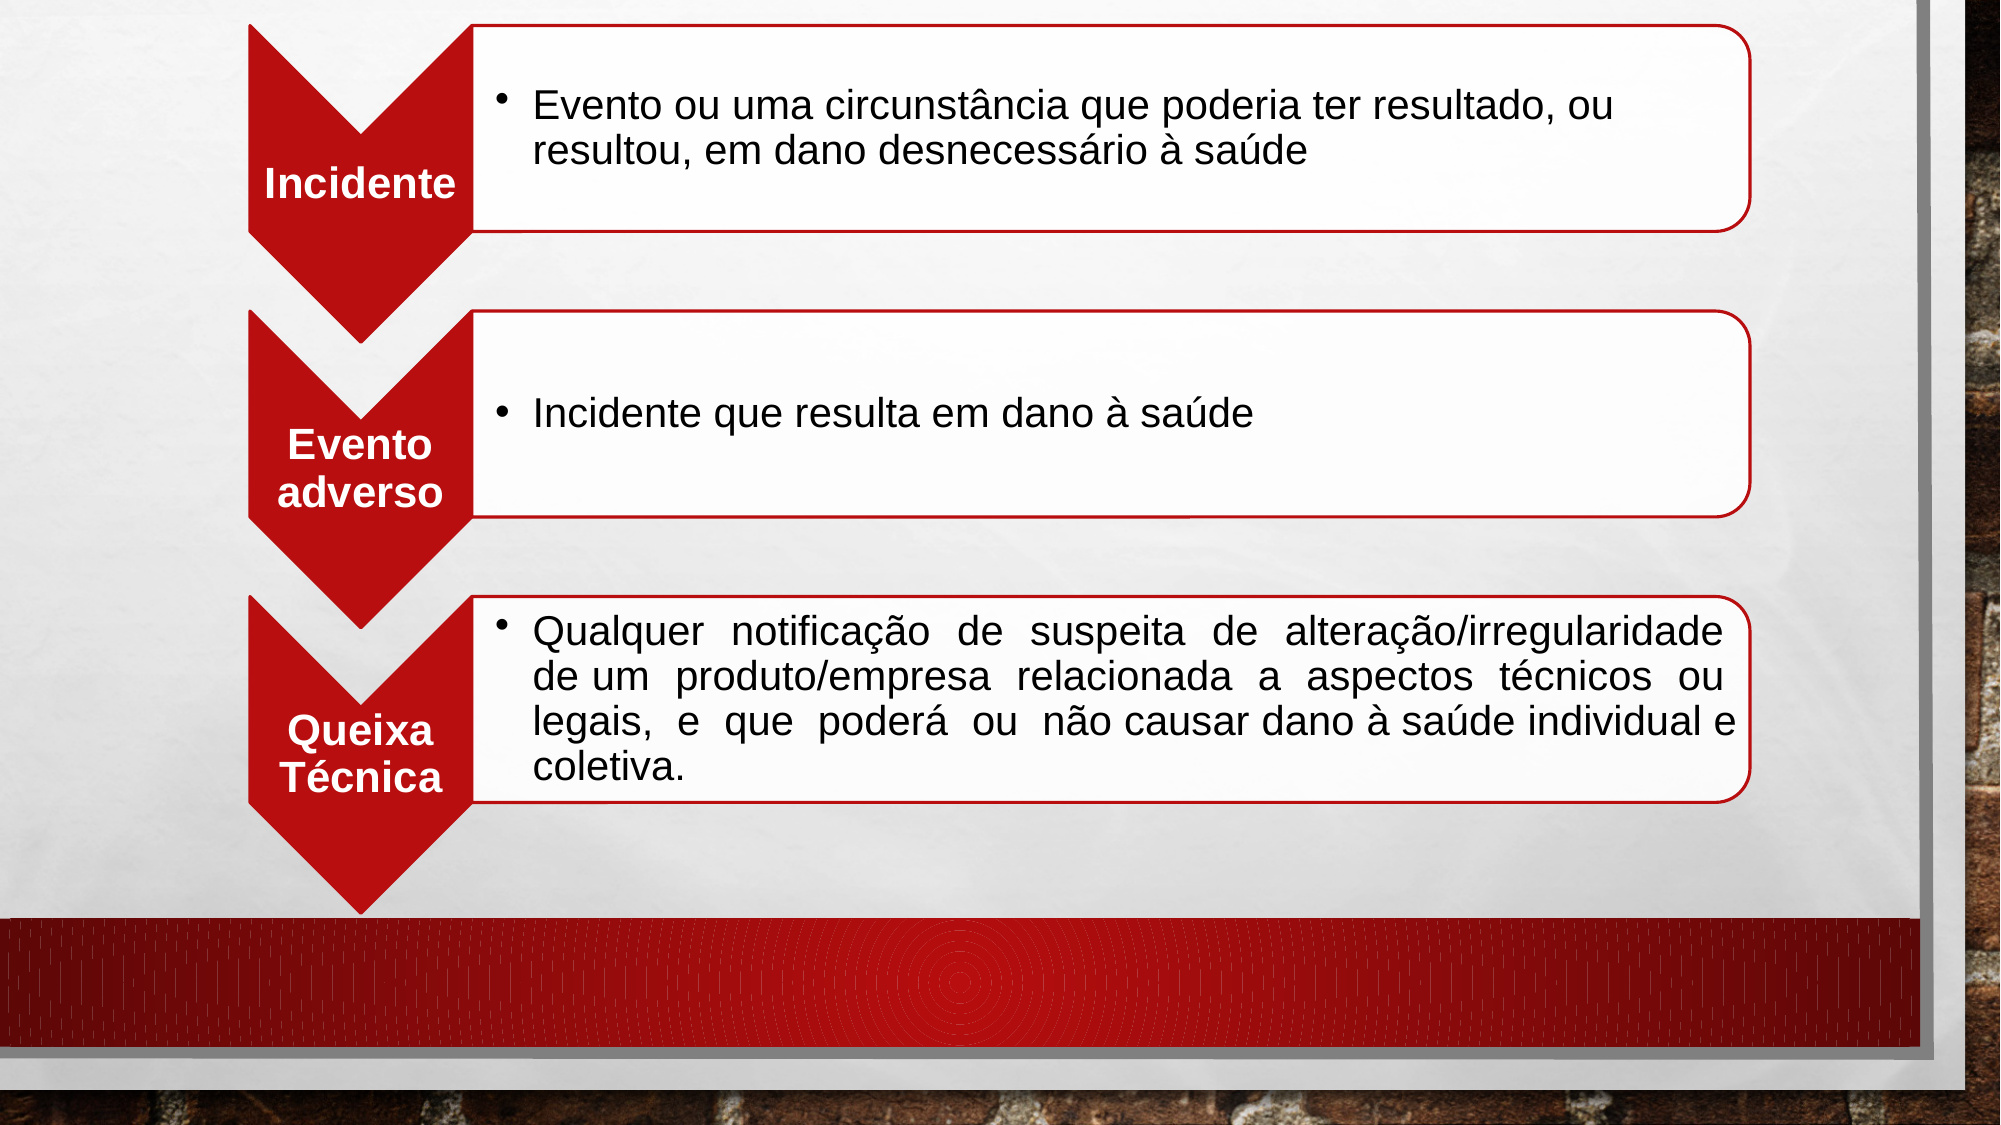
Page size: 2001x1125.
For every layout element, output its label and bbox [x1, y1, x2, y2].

picture [0, 0, 2000, 1125]
text_box [249, 24, 1751, 915]
